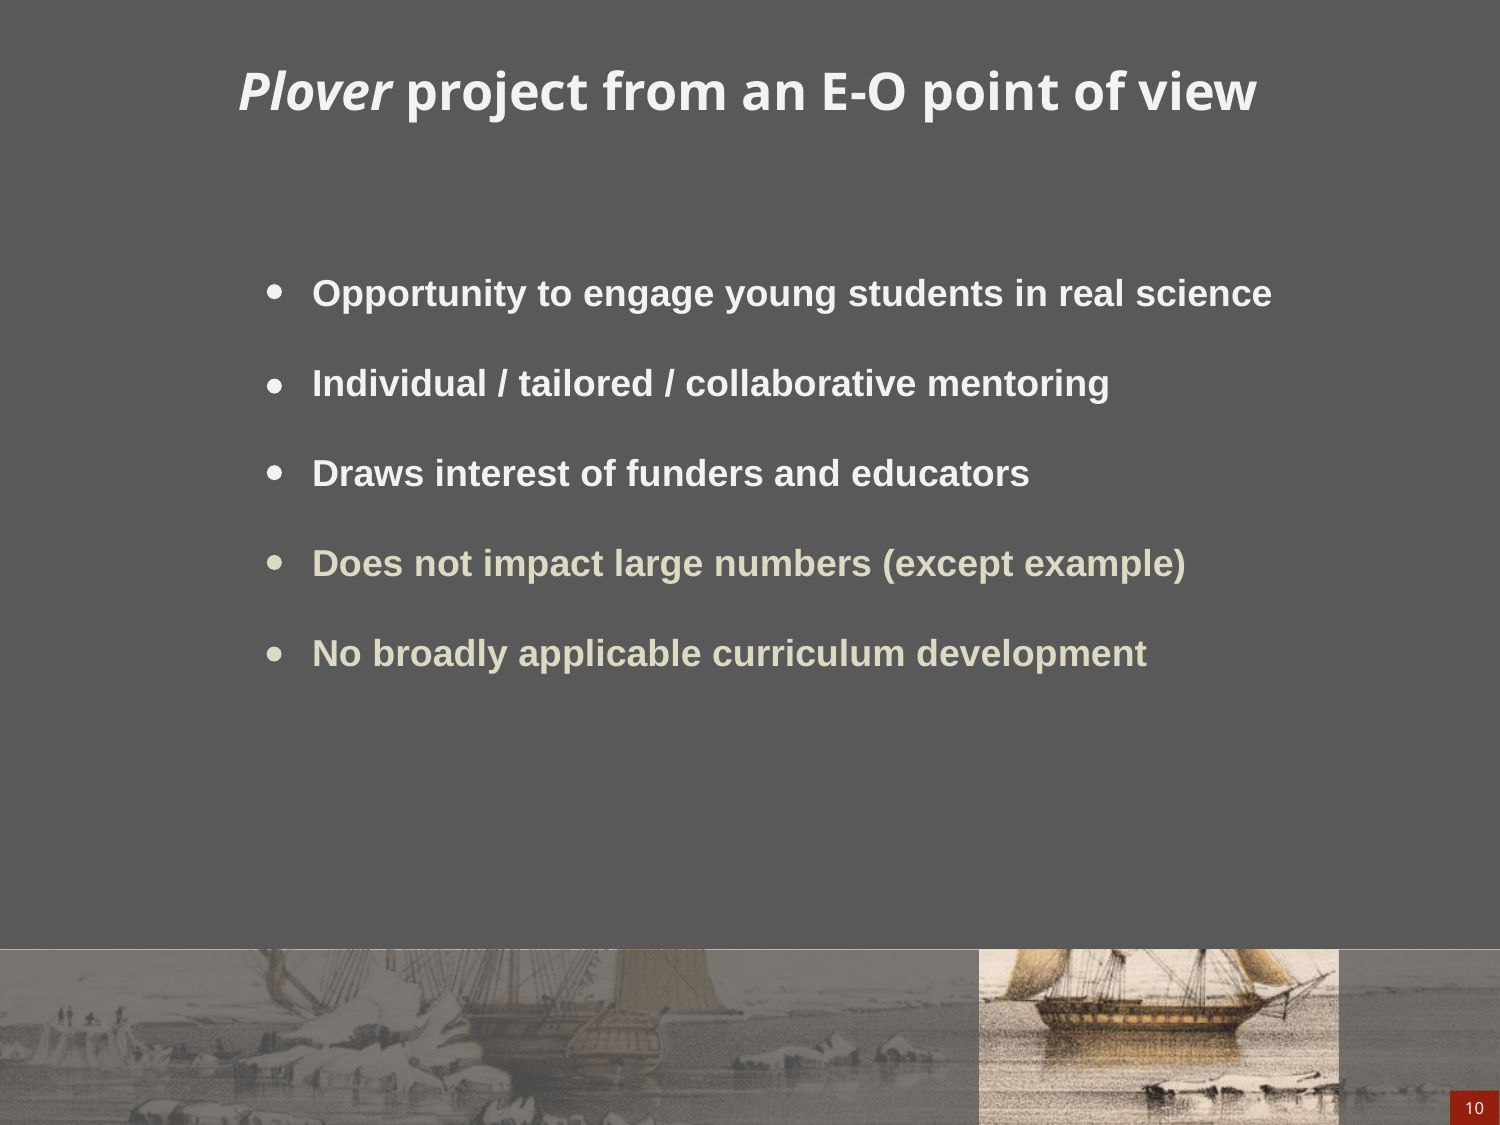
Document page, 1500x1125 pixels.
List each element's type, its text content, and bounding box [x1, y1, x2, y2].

picture [0, 949, 1500, 1125]
text_box [264, 552, 284, 572]
text_box Plover project from an E-O point of view [222, 50, 1274, 128]
text_box [264, 376, 284, 396]
text_box [264, 463, 284, 483]
text_box [264, 282, 284, 302]
text_box Opportunity to engage young students in real science Individual / tailored / collaborative mentoring Draws interest of funders and educators Does not impact large numbers (except example) No broadly applicable curriculum development [297, 262, 1289, 682]
text_box [264, 644, 284, 664]
